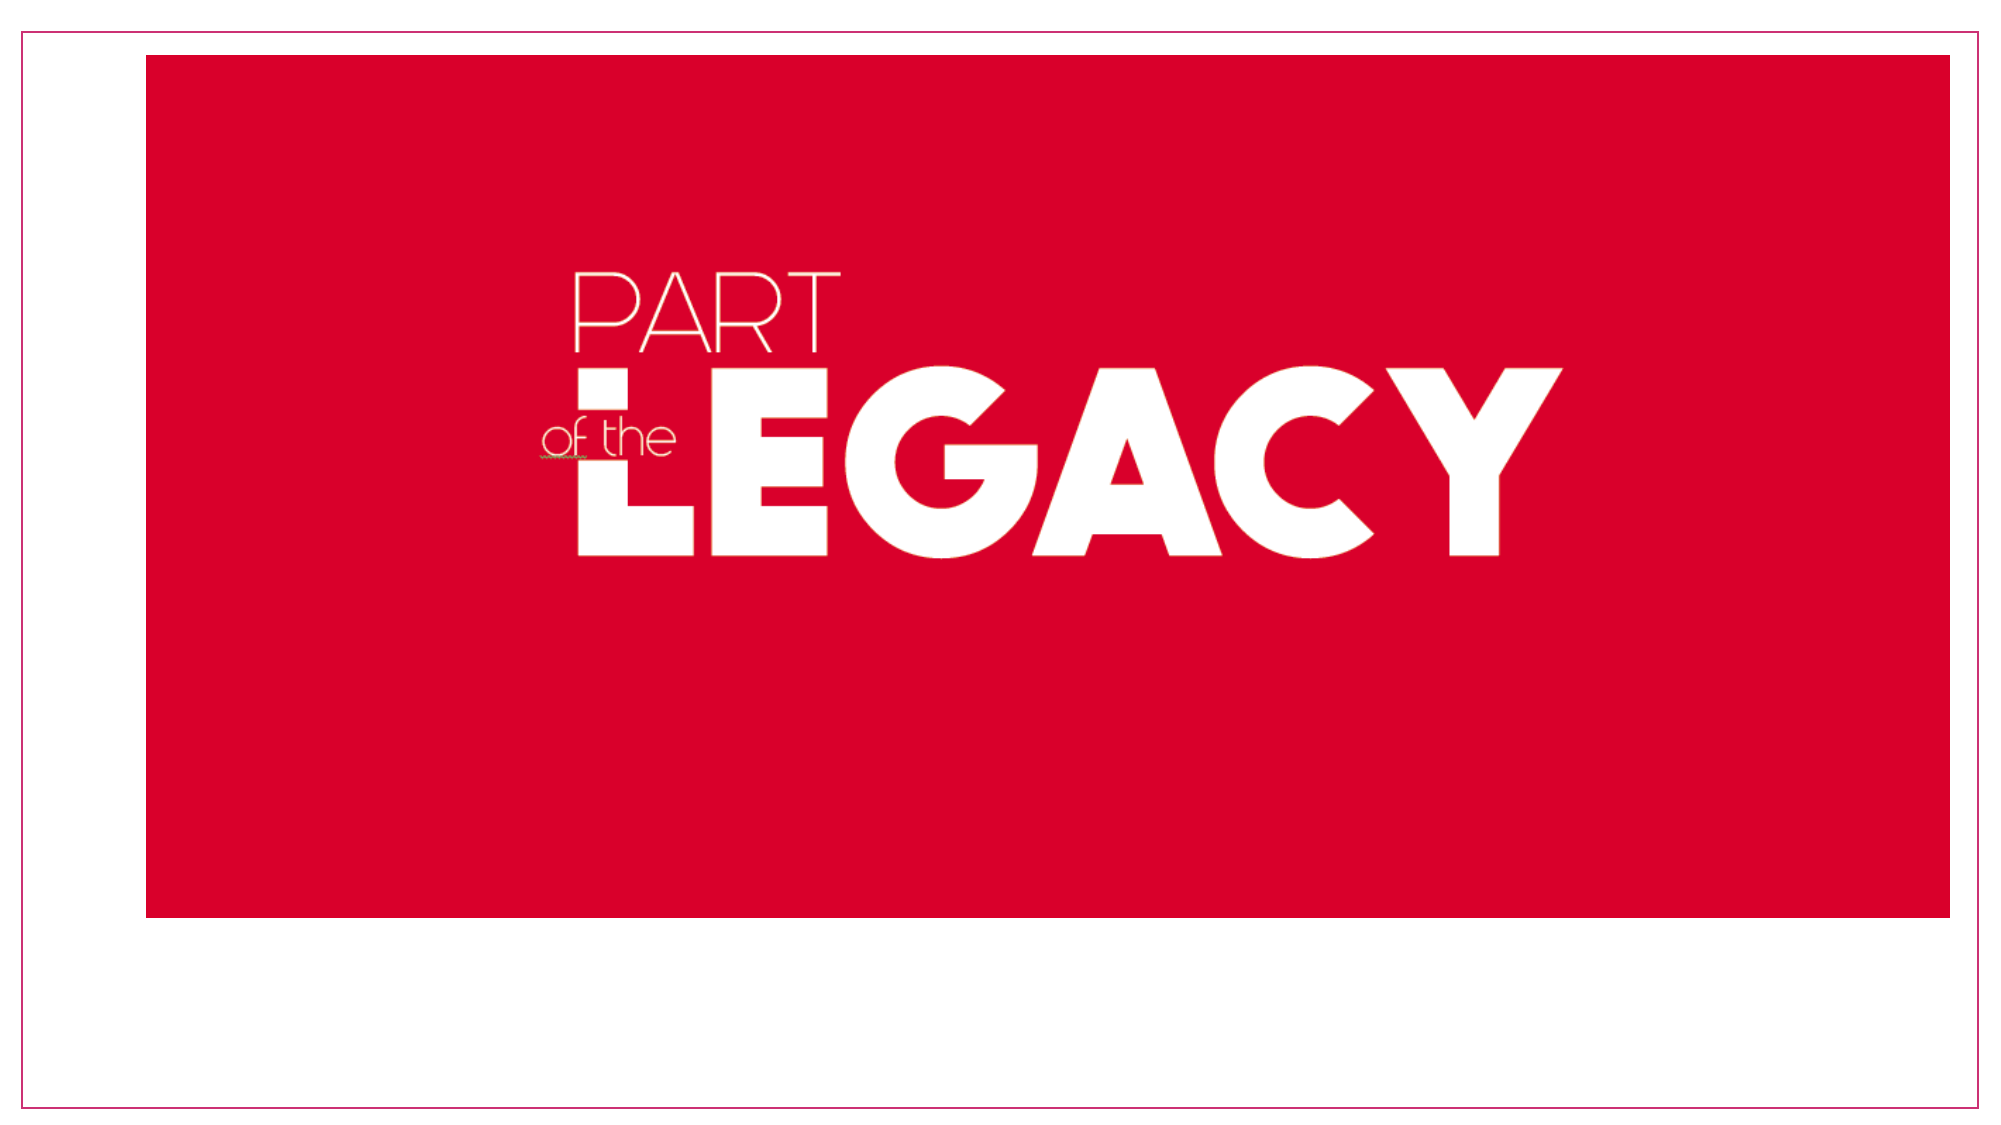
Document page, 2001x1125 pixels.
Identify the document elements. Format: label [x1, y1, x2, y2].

picture [146, 55, 1950, 919]
text_box [22, 31, 1978, 1108]
